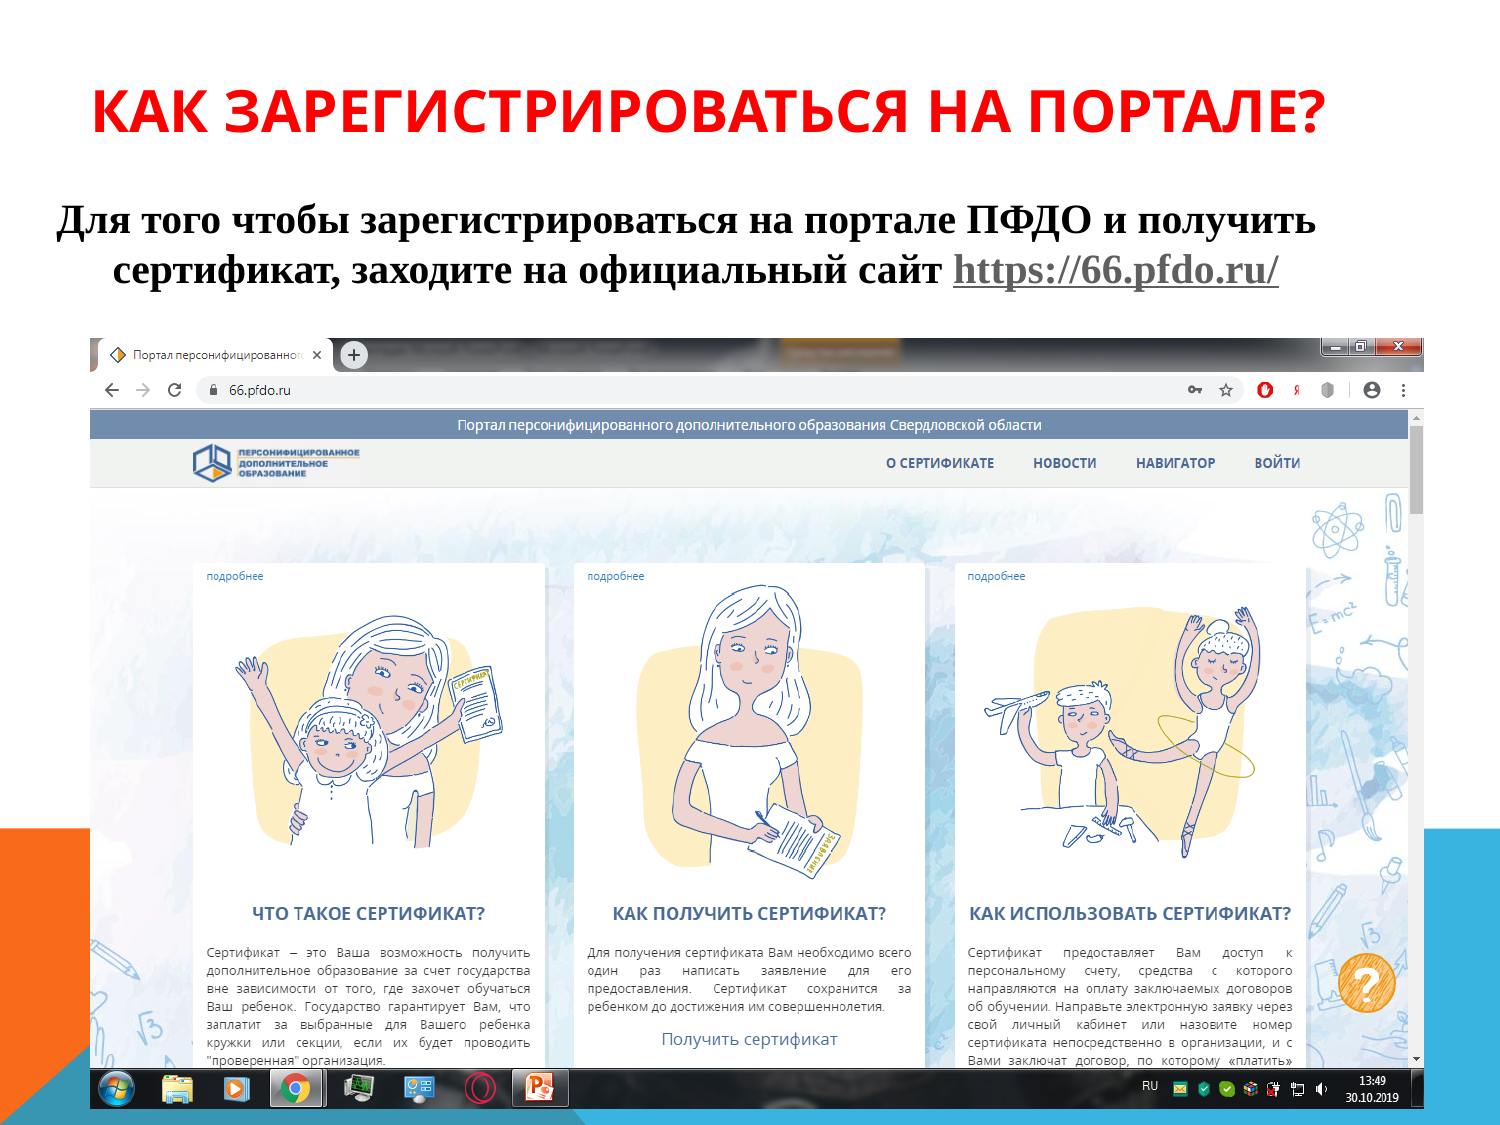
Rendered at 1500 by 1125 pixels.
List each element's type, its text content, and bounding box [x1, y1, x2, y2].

list Для того чтобы зарегистрироваться на портале ПФДО и получить сертификат, заходите на официальный сайт https://66.pfdo.ru/ [41, 184, 1425, 457]
picture [90, 337, 1424, 1109]
title Как зарегистрироваться на портале? [75, 45, 1425, 174]
